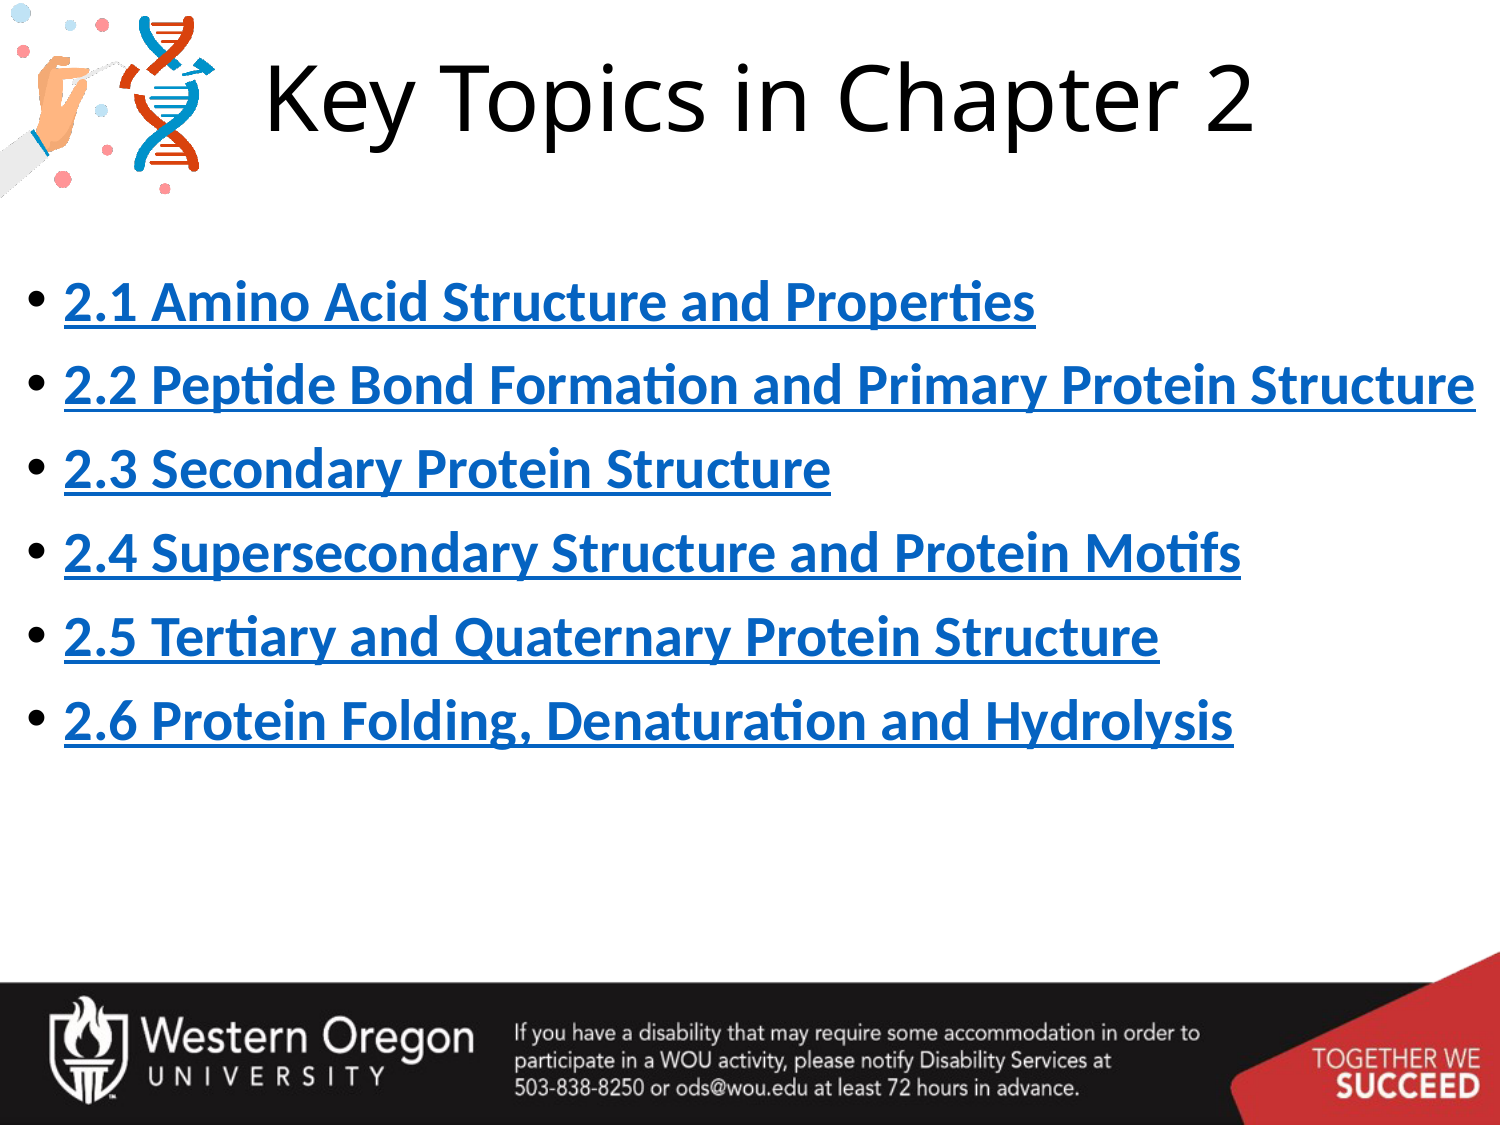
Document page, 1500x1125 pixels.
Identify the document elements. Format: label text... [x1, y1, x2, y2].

title Key Topics in Chapter 2 [247, 37, 1431, 166]
picture [0, 3, 215, 198]
picture [0, 946, 1500, 1125]
list 2.1 Amino Acid Structure and Properties 2.2 Peptide Bond Formation and Primary Protein Structure 2.3 Secondary Protein Structure 2.4 Supersecondary Structure and Protein Motifs 2.5 Tertiary and Quaternary Protein Structure 2.6 Protein Folding, Denaturation and Hydrolysis [11, 263, 1500, 1004]
